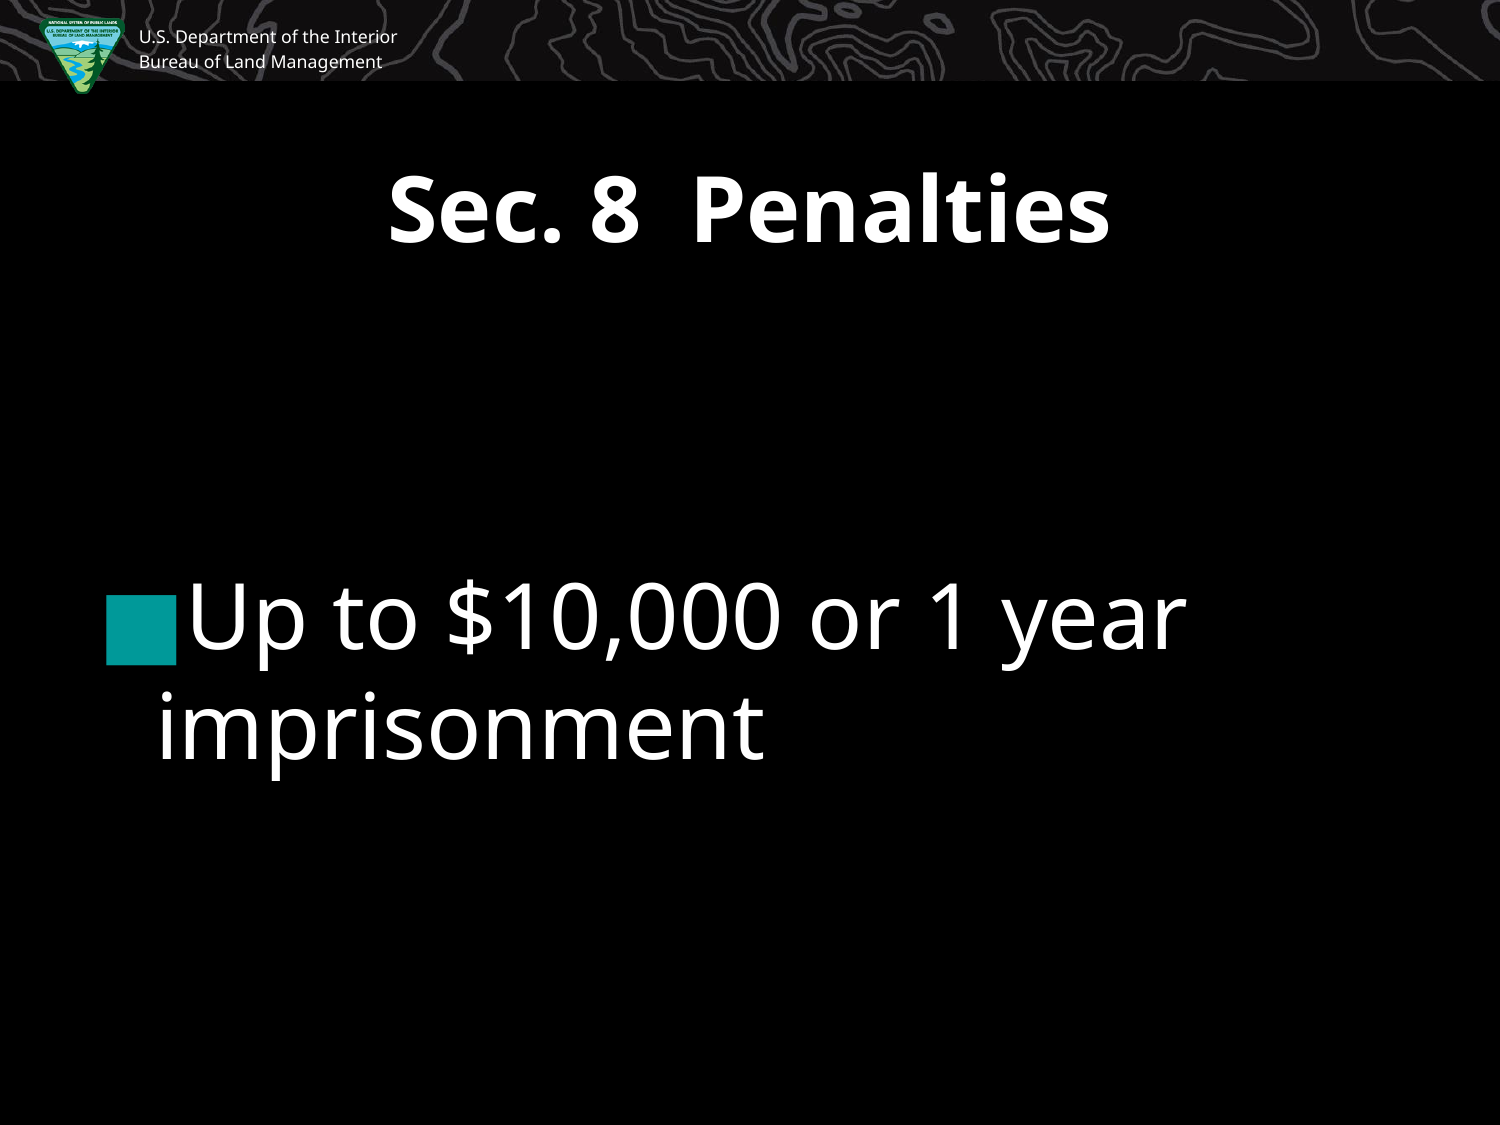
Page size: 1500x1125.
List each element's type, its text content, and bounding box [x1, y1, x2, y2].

title Sec. 8 Penalties [75, 112, 1425, 300]
list Up to $10,000 or 1 year imprisonment [83, 549, 1434, 1025]
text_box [0, 0, 1500, 94]
